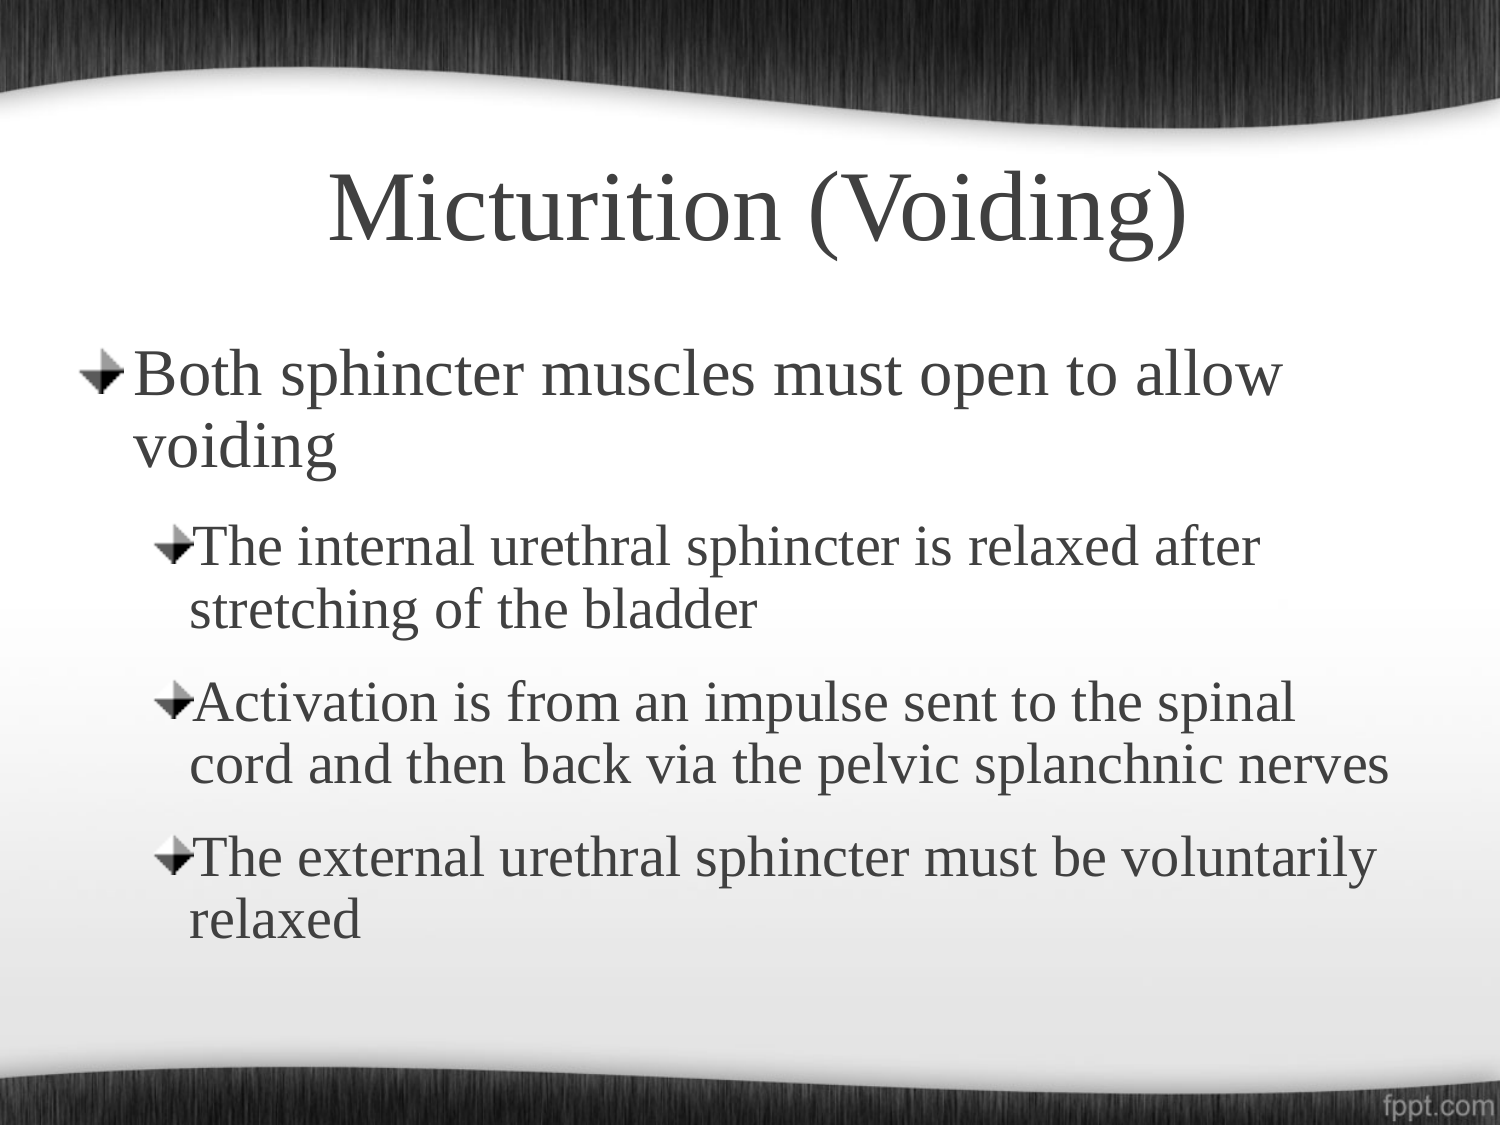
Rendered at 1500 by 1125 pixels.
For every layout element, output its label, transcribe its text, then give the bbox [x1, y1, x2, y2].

text_box Micturition (Voiding) [70, 133, 1446, 268]
text_box Both sphincter muscles must open to allow voiding The internal urethral sphincter is relaxed after stretching of the bladder Activation is from an impulse sent to the spinal cord and then back via the pelvic splanchnic nerves The external urethral sphincter must be voluntarily relaxed [62, 331, 1415, 959]
picture [0, 0, 1500, 1125]
